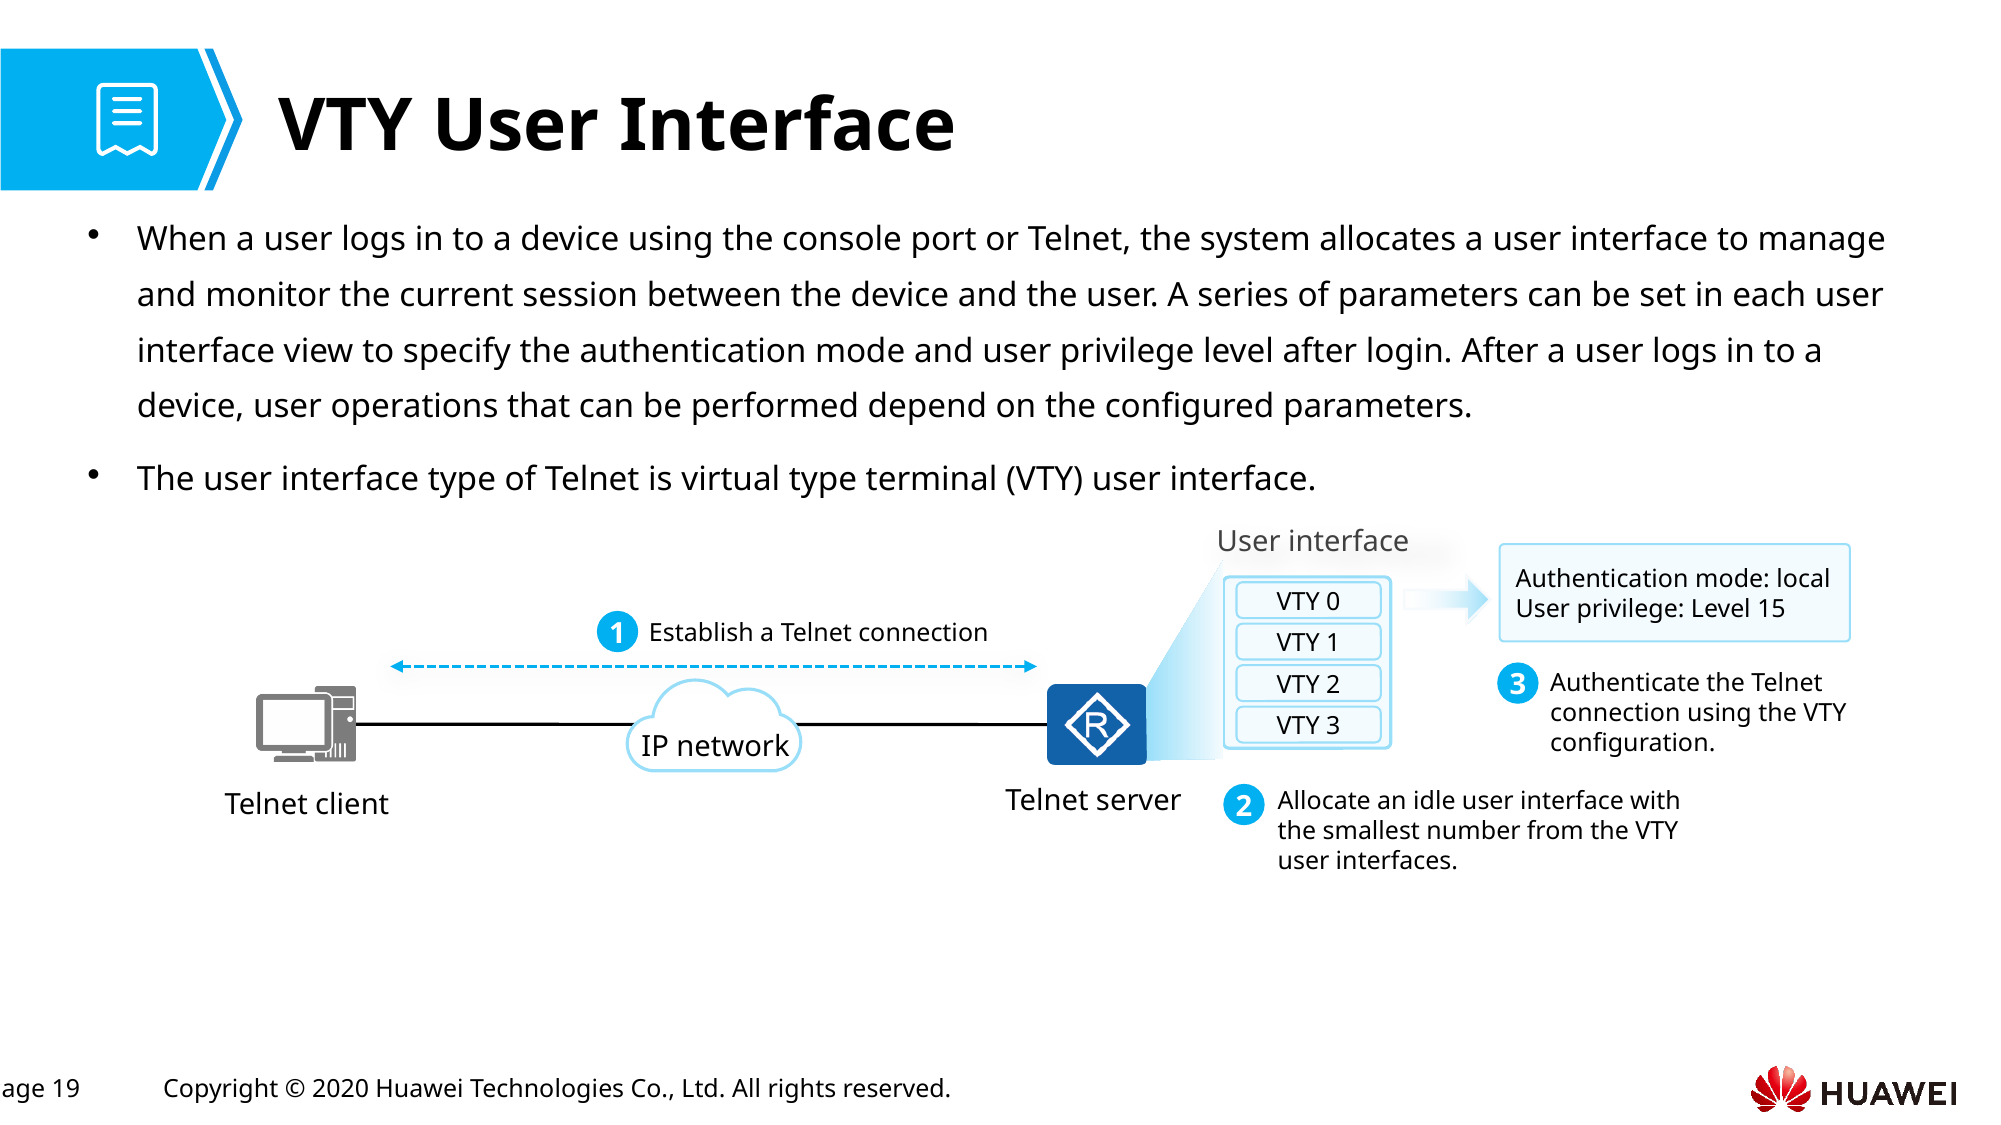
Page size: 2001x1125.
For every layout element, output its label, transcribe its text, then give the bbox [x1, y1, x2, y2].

text_box 1 [595, 609, 640, 654]
text_box Telnet server [974, 773, 1213, 824]
text_box Establish a Telnet connection [634, 608, 1004, 654]
text_box [1225, 591, 1392, 750]
picture [1047, 684, 1147, 766]
text_box Telnet client [209, 777, 405, 828]
list When a user logs in to a device using the console port or Telnet, the system allocates a user interface to manage and monitor the current session between the device and the user. A series of parameters can be set in each user interface view to specify the authentication mode and user privilege level after login. After a user logs in to a device, user operations that can be performed depend on the configured parameters. The user interface type of Telnet is virtual type terminal (VTY) user interface. [73, 194, 1930, 963]
text_box VTY 2 [1235, 664, 1382, 703]
picture [256, 686, 356, 763]
text_box 2 [1222, 782, 1266, 827]
text_box User interface [1201, 515, 1458, 565]
text_box VTY 1 [1235, 622, 1382, 661]
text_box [625, 679, 806, 771]
picture [1751, 1066, 1956, 1112]
text_box VTY 3 [1235, 705, 1382, 744]
text_box [1403, 573, 1492, 626]
text_box [1147, 556, 1225, 762]
title VTY User Interface [261, 73, 1875, 180]
text_box Authentication mode: local User privilege: Level 15 [1498, 543, 1851, 643]
text_box Allocate an idle user interface with the smallest number from the VTY user interfaces. [1262, 777, 1710, 882]
text_box VTY 0 [1235, 581, 1382, 620]
text_box Authenticate the Telnet connection using the VTY configuration. [1535, 659, 1871, 764]
text_box 3 [1496, 661, 1540, 705]
